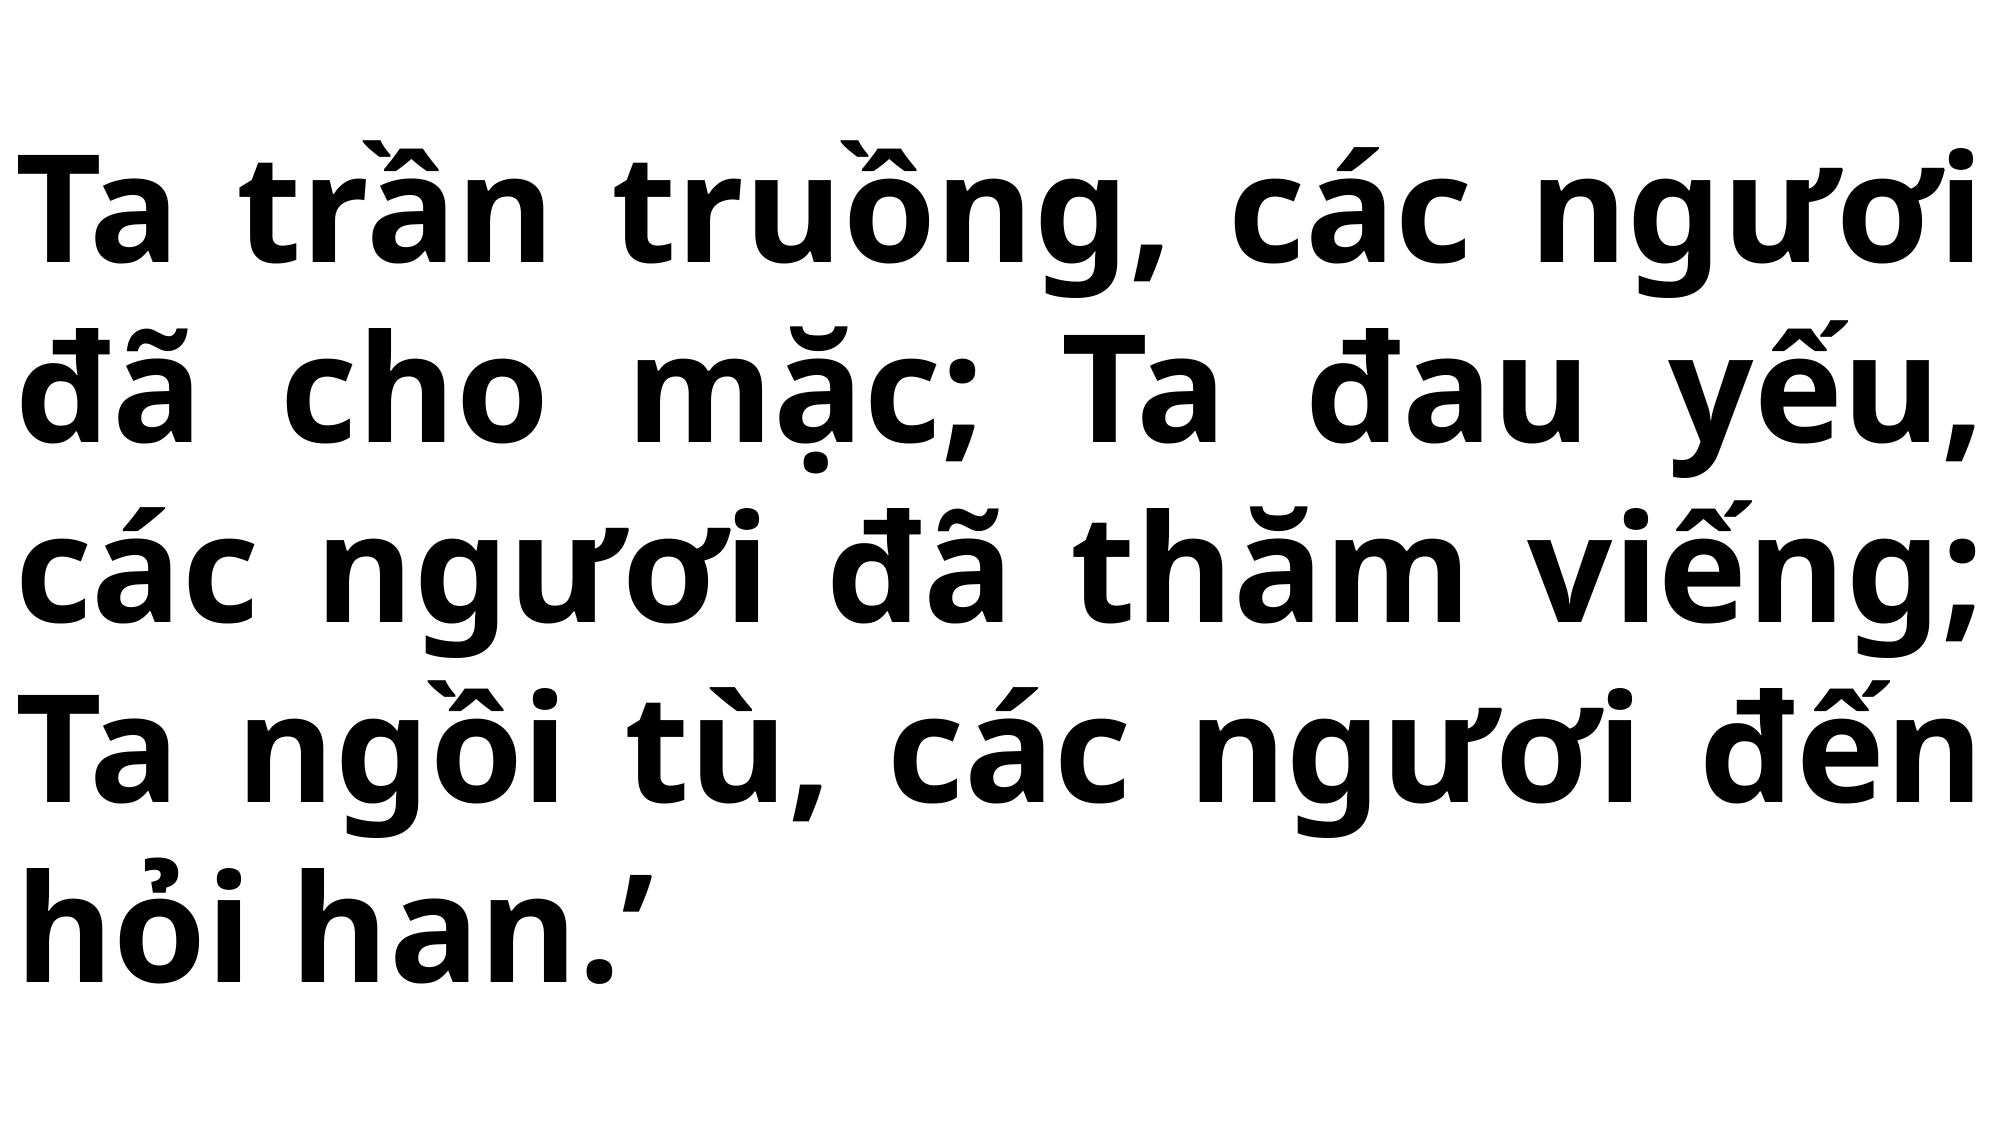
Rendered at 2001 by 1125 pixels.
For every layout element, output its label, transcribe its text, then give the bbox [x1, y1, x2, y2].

title Ta trần truồng, các ngươi đã cho mặc; Ta đau yếu, các ngươi đã thăm viếng; Ta ngồi tù, các ngươi đến hỏi han.’ [0, 0, 2000, 1125]
